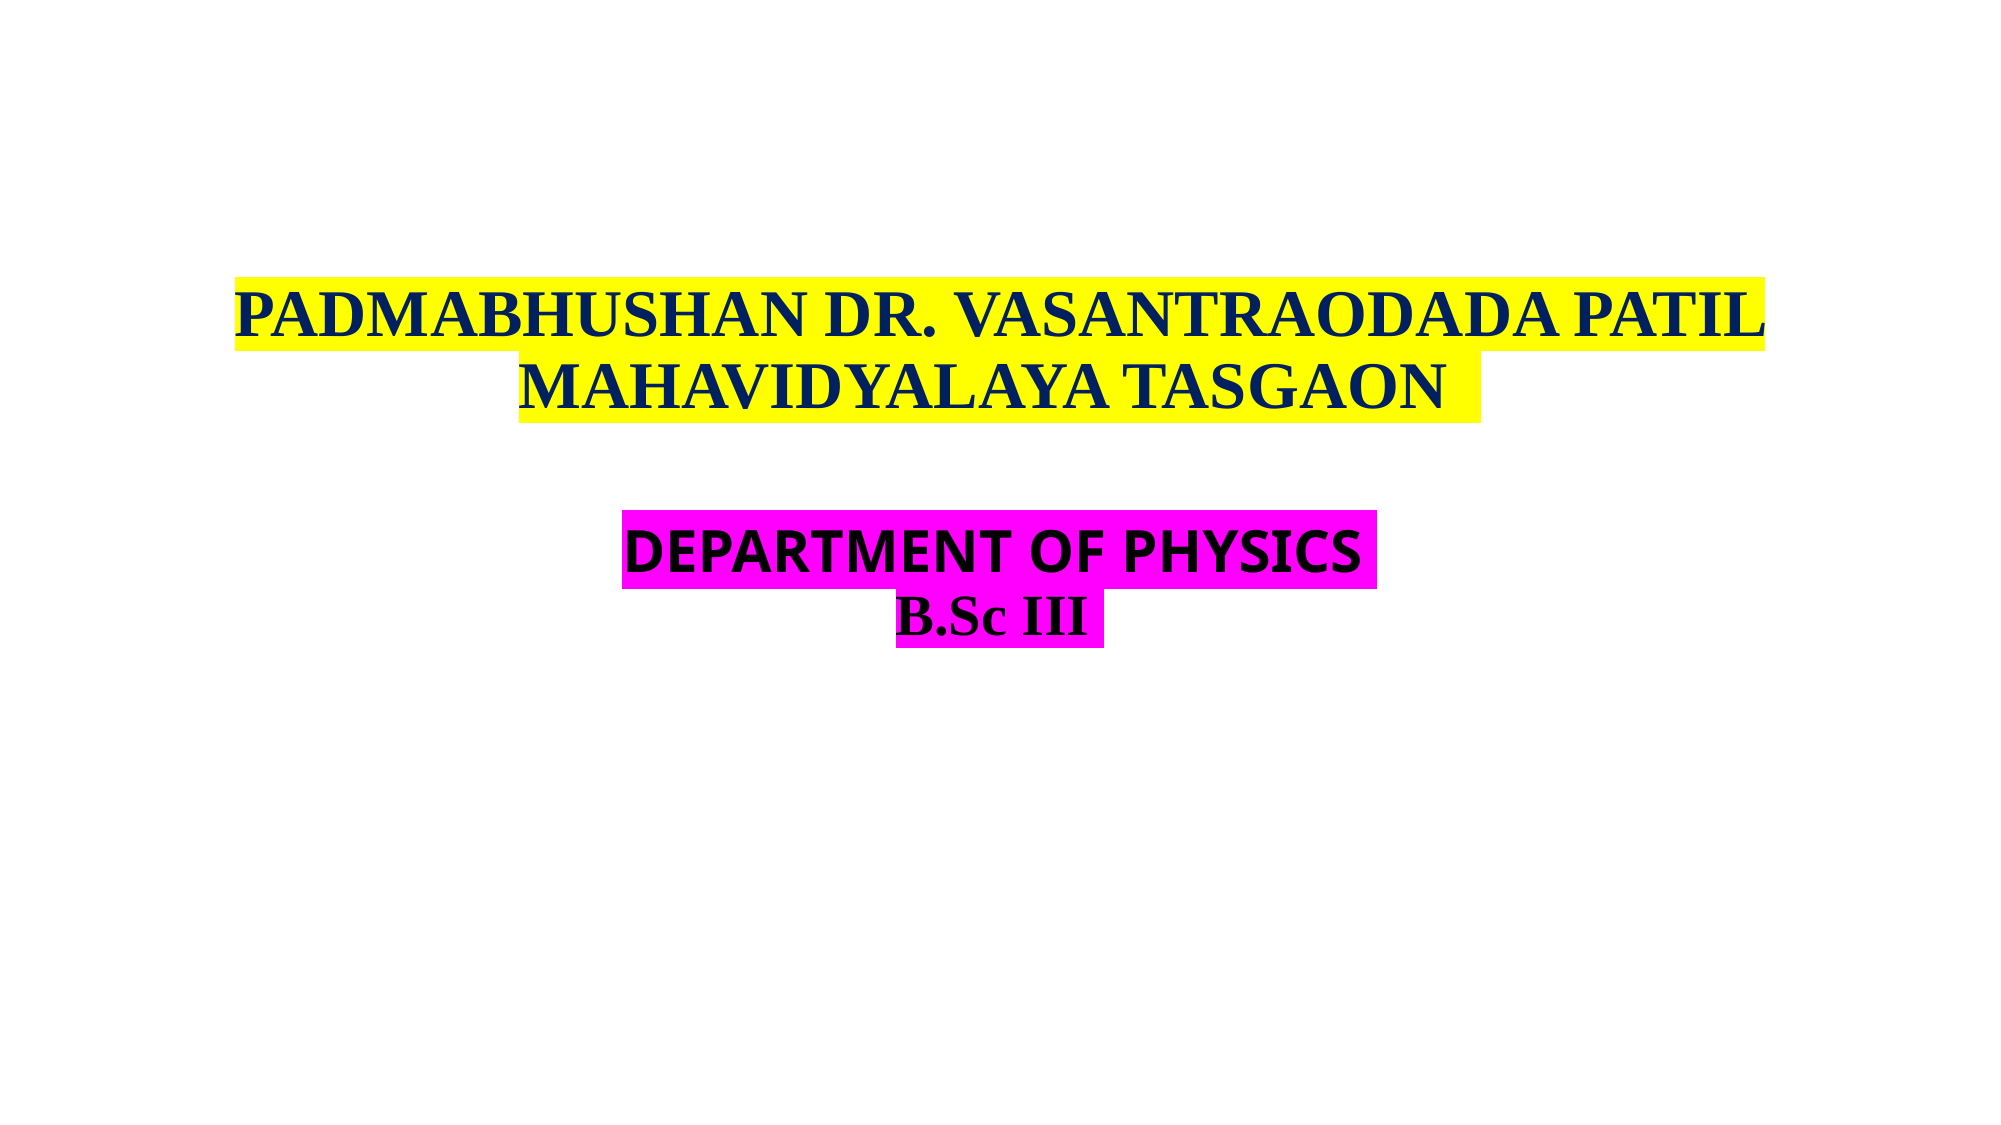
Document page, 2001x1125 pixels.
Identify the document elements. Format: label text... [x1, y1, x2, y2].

title PADMABHUSHAN DR. VASANTRAODADA PATIL MAHAVIDYALAYA TASGAON DEPARTMENT OF PHYSICS B.Sc III [137, 59, 1863, 867]
